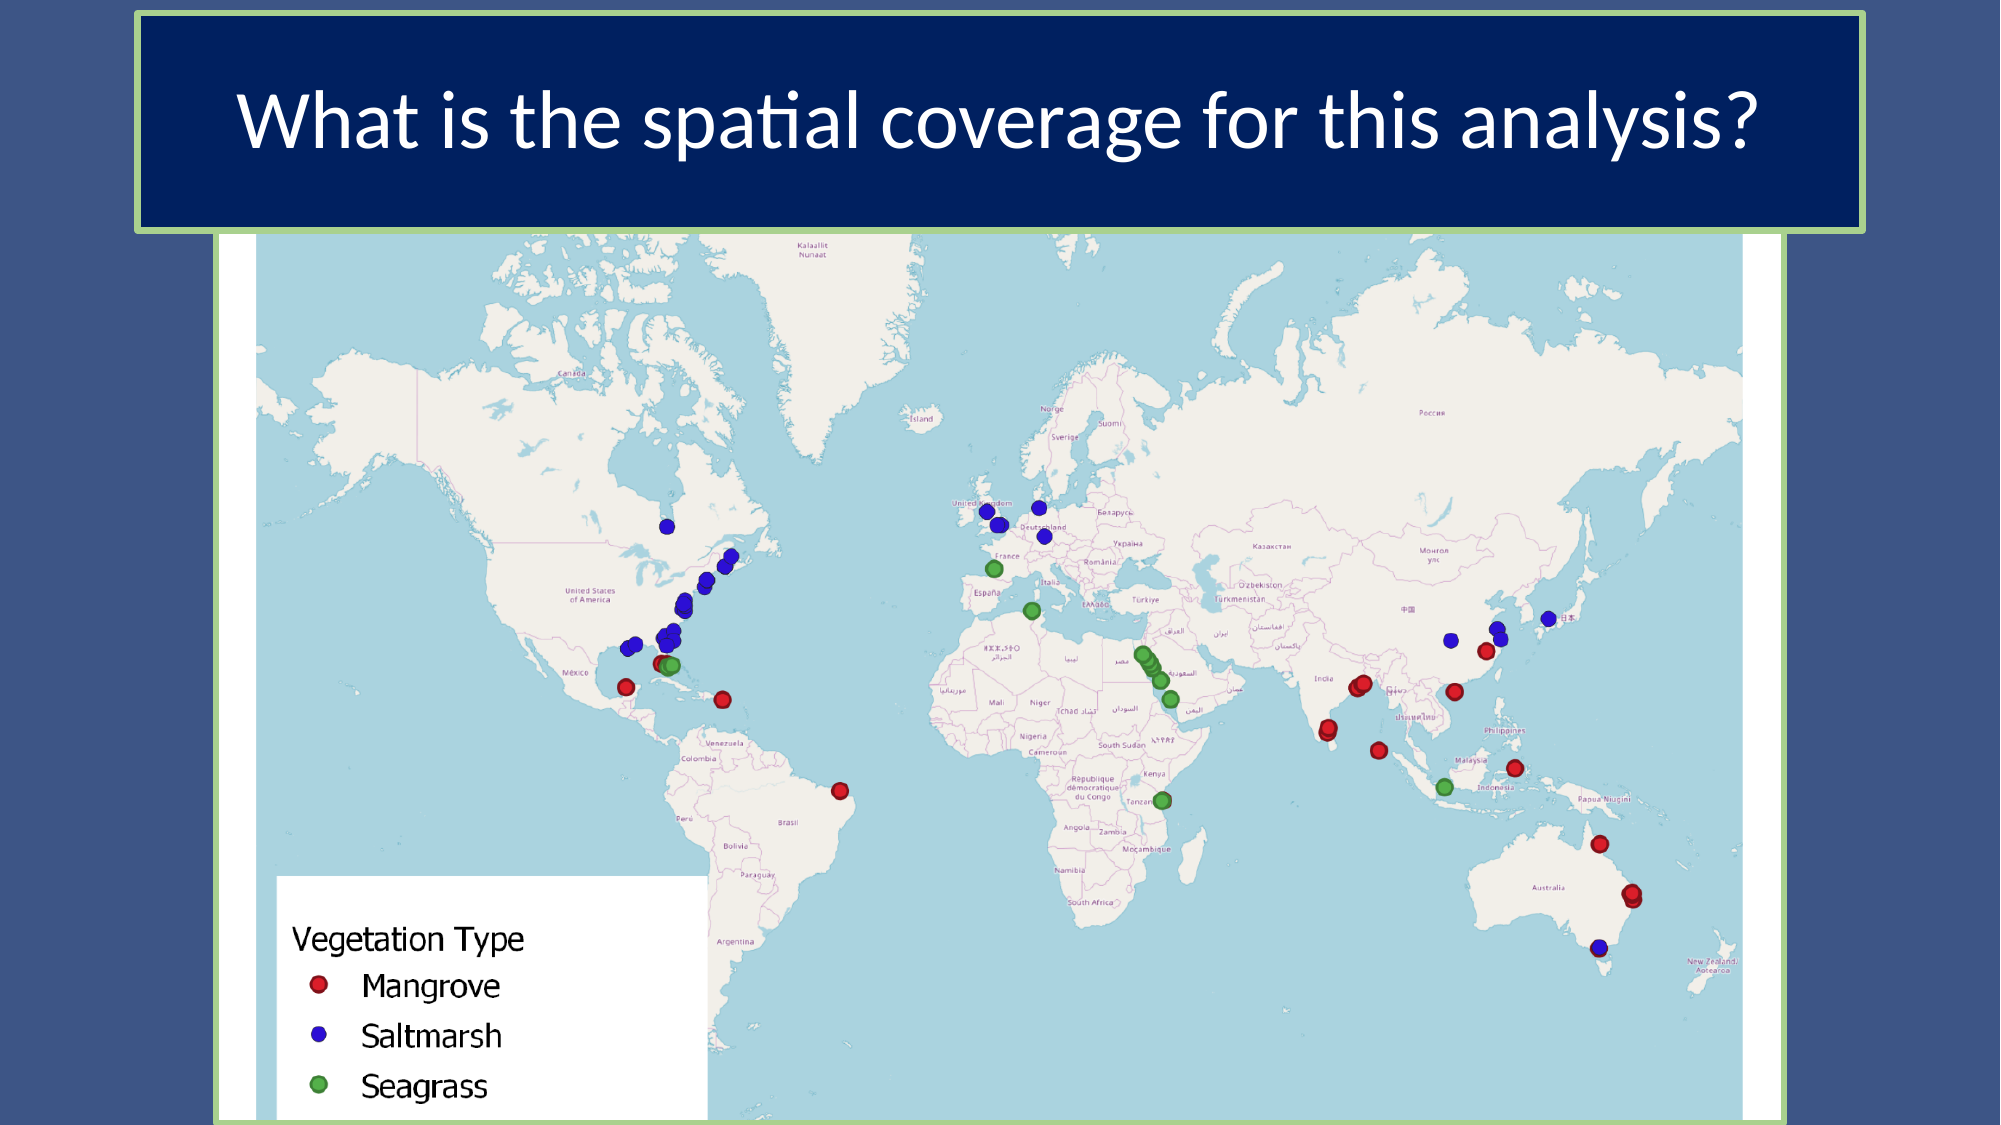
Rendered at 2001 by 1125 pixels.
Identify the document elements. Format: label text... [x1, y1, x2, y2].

title What is the spatial coverage for this analysis? [137, 12, 1863, 231]
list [219, 16, 1781, 1120]
